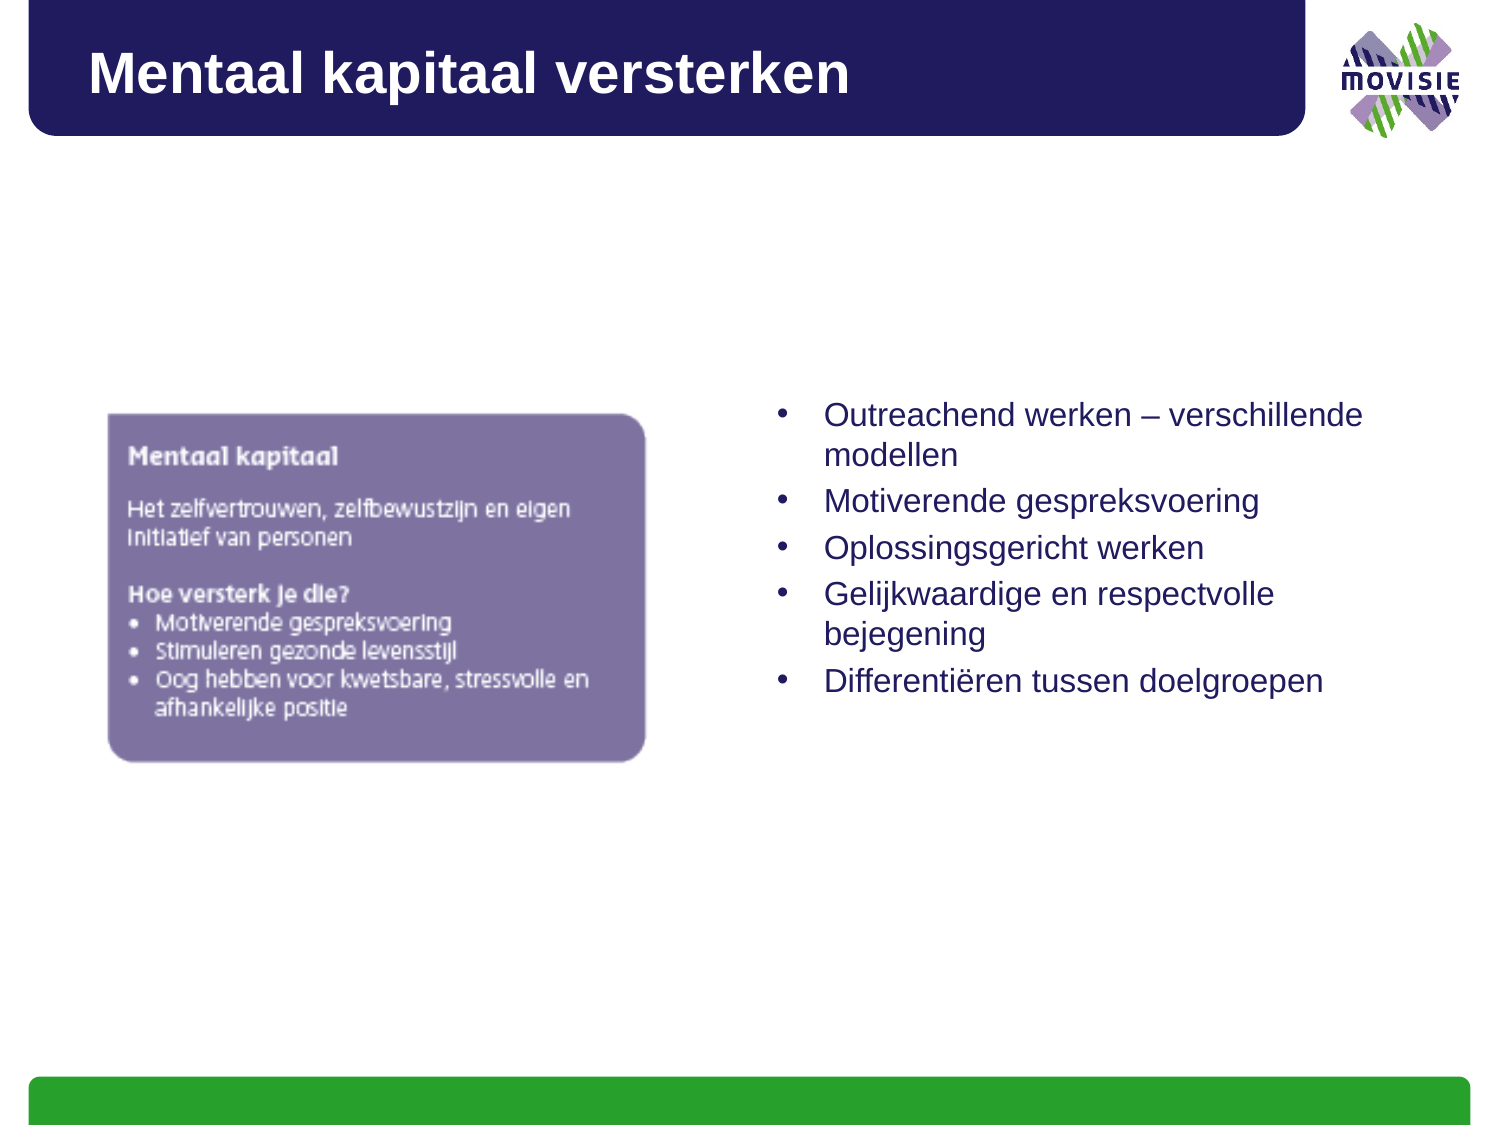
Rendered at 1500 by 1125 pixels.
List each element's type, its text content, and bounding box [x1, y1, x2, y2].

picture [1342, 23, 1459, 138]
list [25, 338, 731, 847]
list Outreachend werken – verschillende modellen Motiverende gespreksvoering Oplossingsgericht werken Gelijkwaardige en respectvolle bejegening Differentiëren tussen doelgroepen [776, 196, 1441, 1050]
title Mentaal kapitaal versterken [88, 34, 1276, 94]
